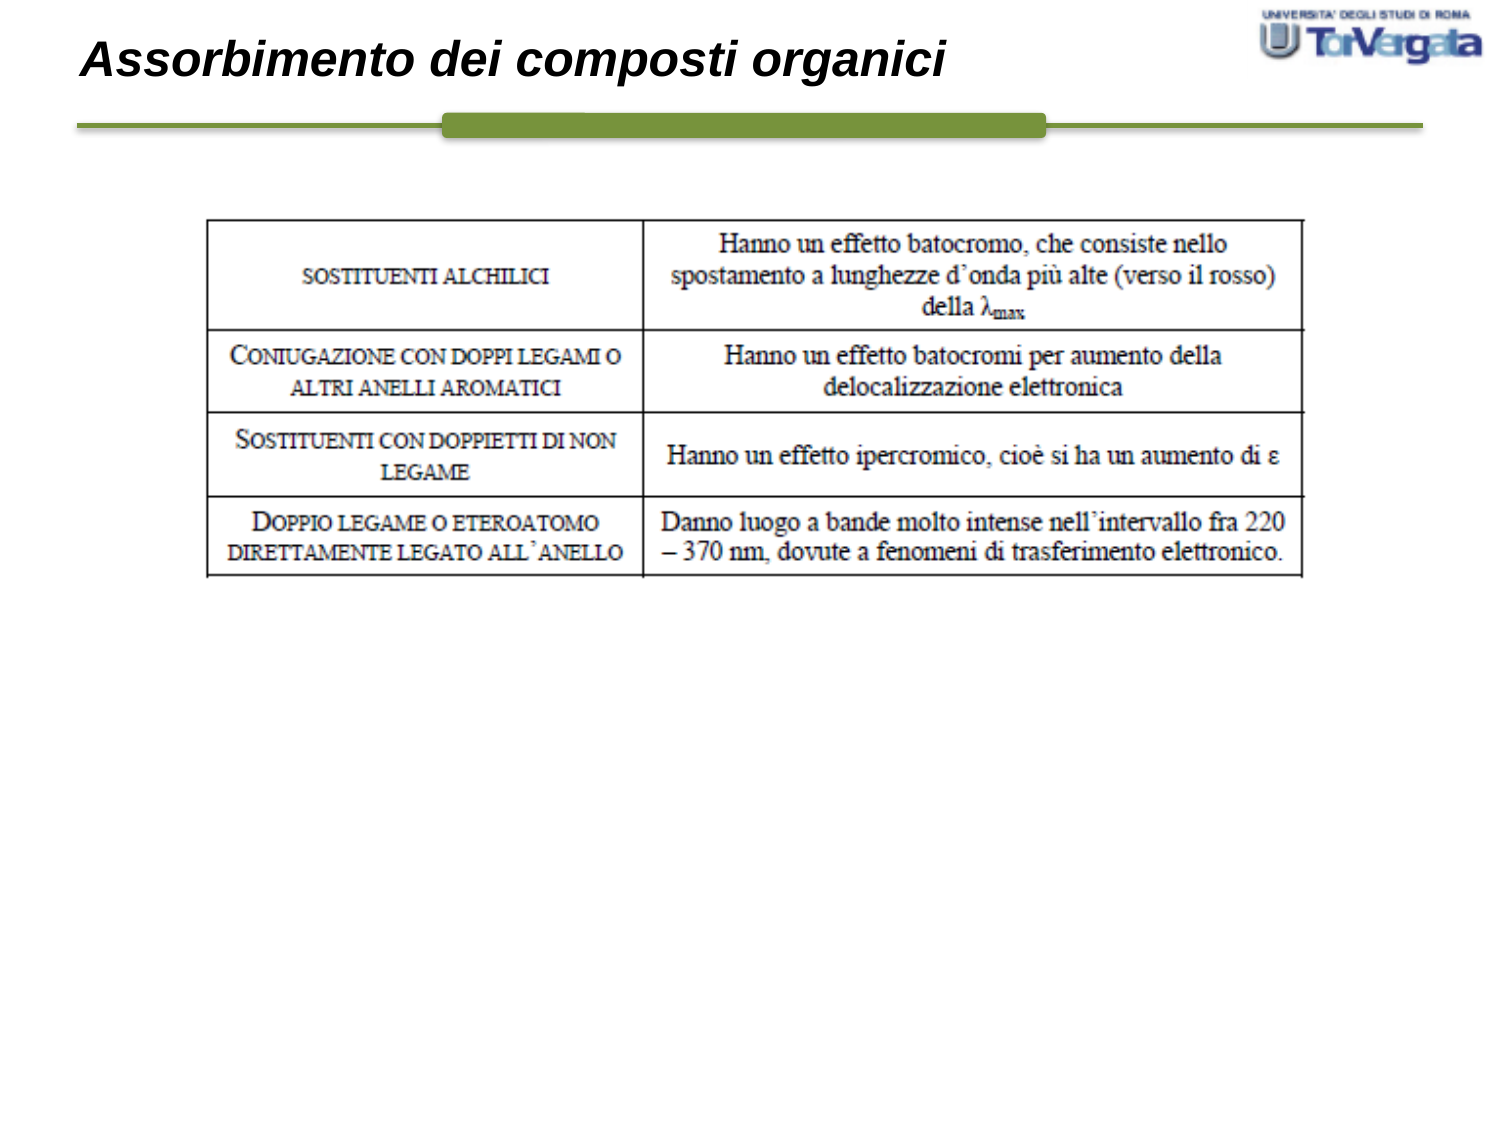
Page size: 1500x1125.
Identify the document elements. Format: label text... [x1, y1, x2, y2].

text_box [76, 113, 1424, 138]
picture [198, 210, 1321, 598]
picture [1245, 0, 1500, 79]
text_box Assorbimento dei composti organici [0, 0, 1500, 94]
